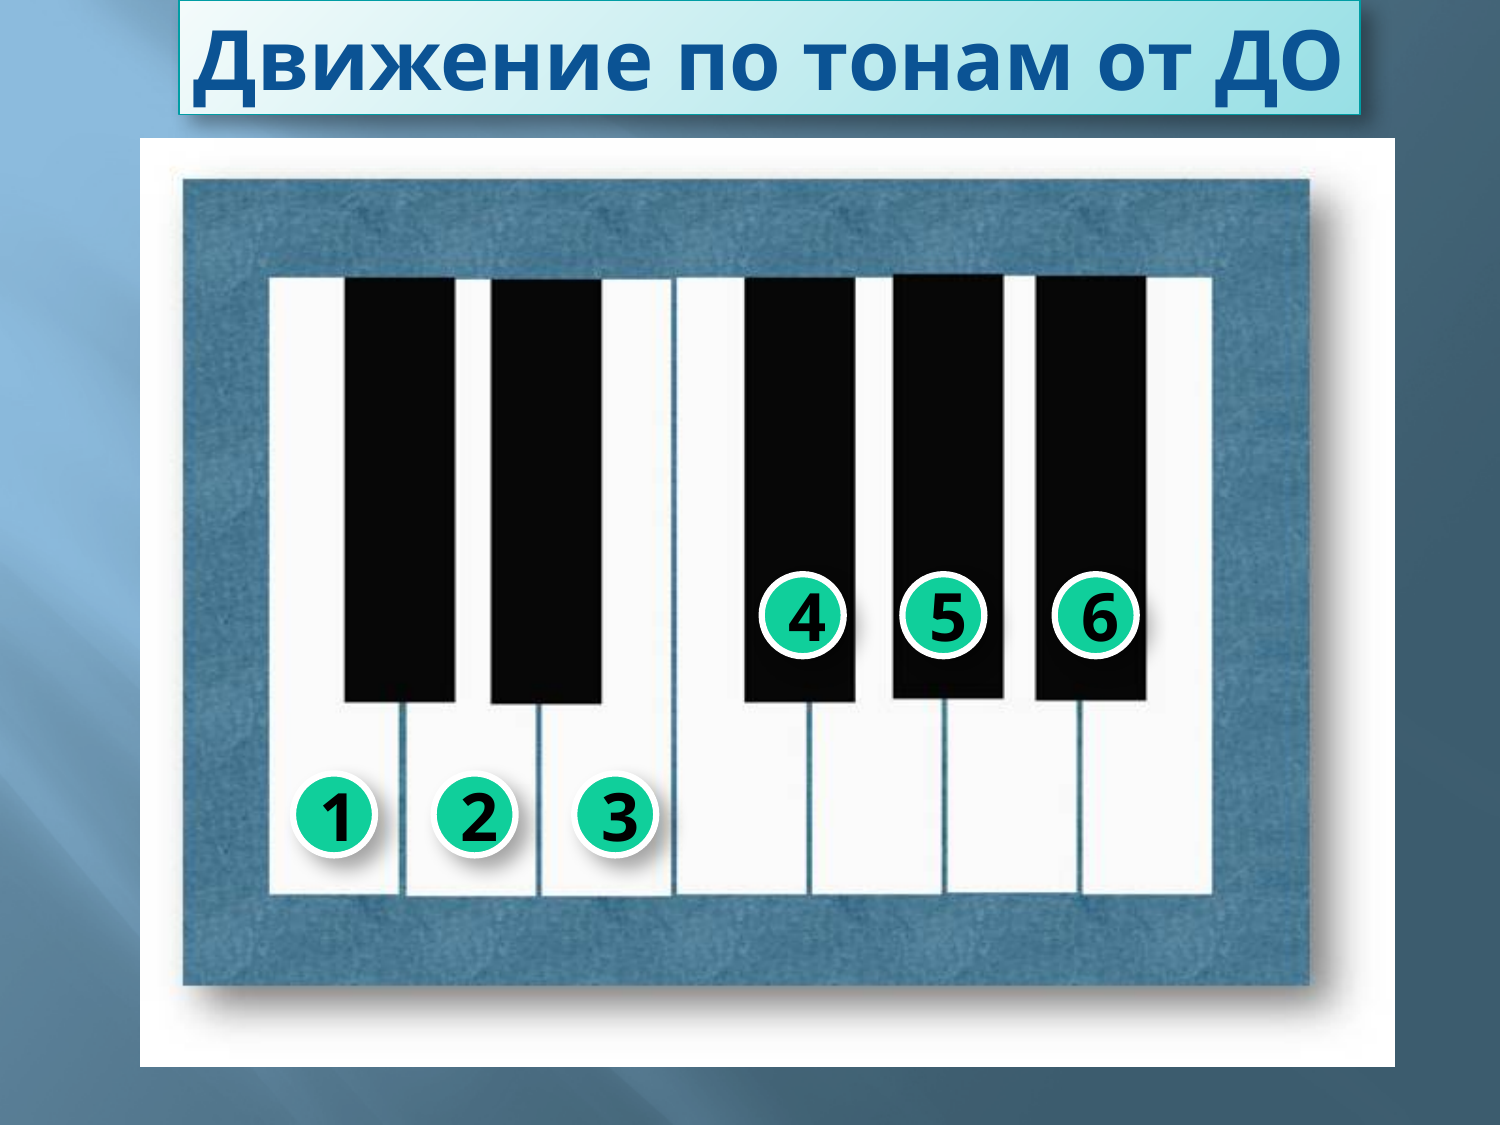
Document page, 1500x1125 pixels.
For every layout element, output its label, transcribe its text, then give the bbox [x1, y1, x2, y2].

text_box Движение по тонам от ДО [178, 0, 1361, 115]
picture [140, 137, 1395, 1067]
